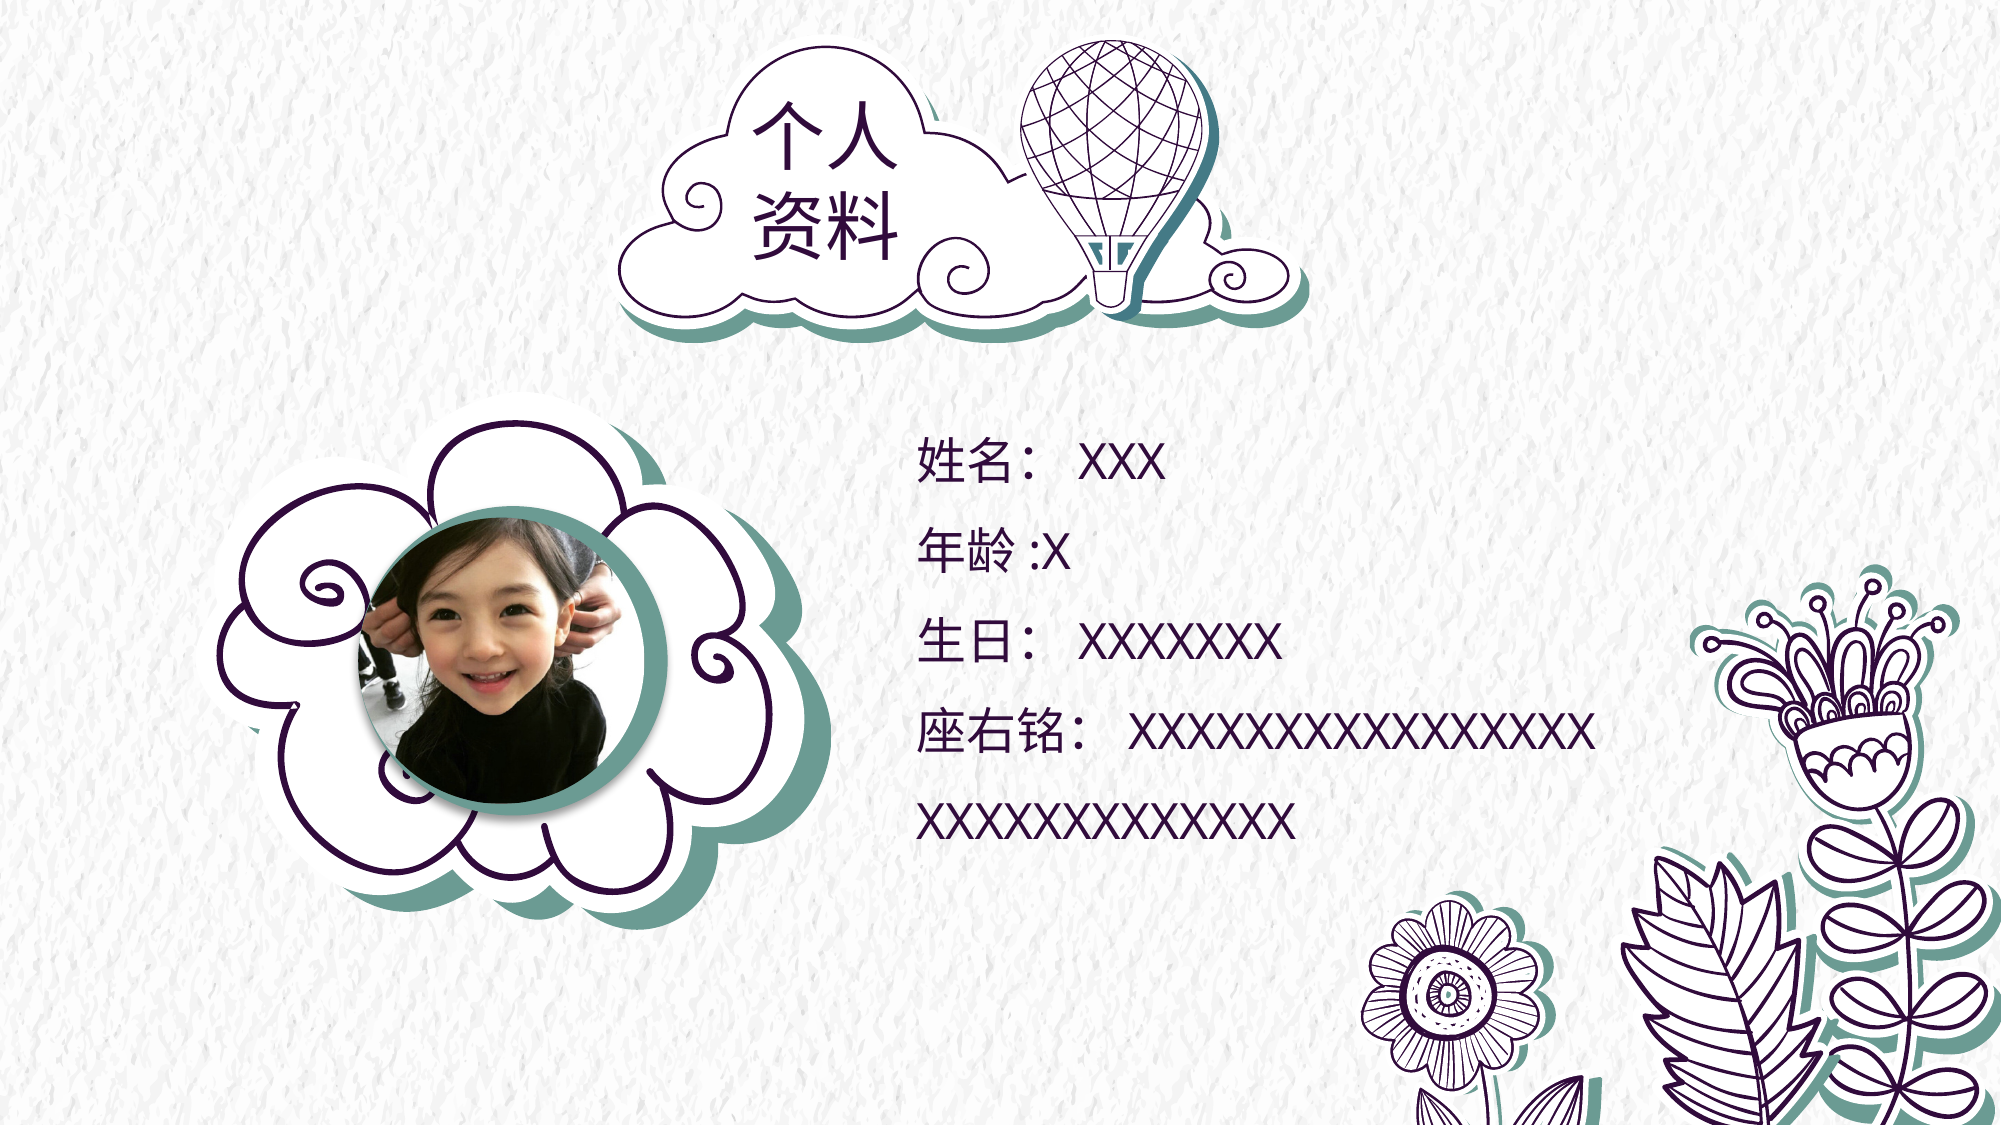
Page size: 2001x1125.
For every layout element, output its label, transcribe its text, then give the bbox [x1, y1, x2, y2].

text_box 姓名：XXX 年龄:X 生日：XXXXXXX 座右铭：XXXXXXXXXXXXXXXX XXXXXXXXXXXXX [901, 391, 1698, 857]
picture [1354, 890, 1603, 1125]
picture [194, 391, 831, 930]
picture [1610, 564, 2000, 1125]
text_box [358, 506, 668, 816]
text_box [606, 33, 1310, 343]
